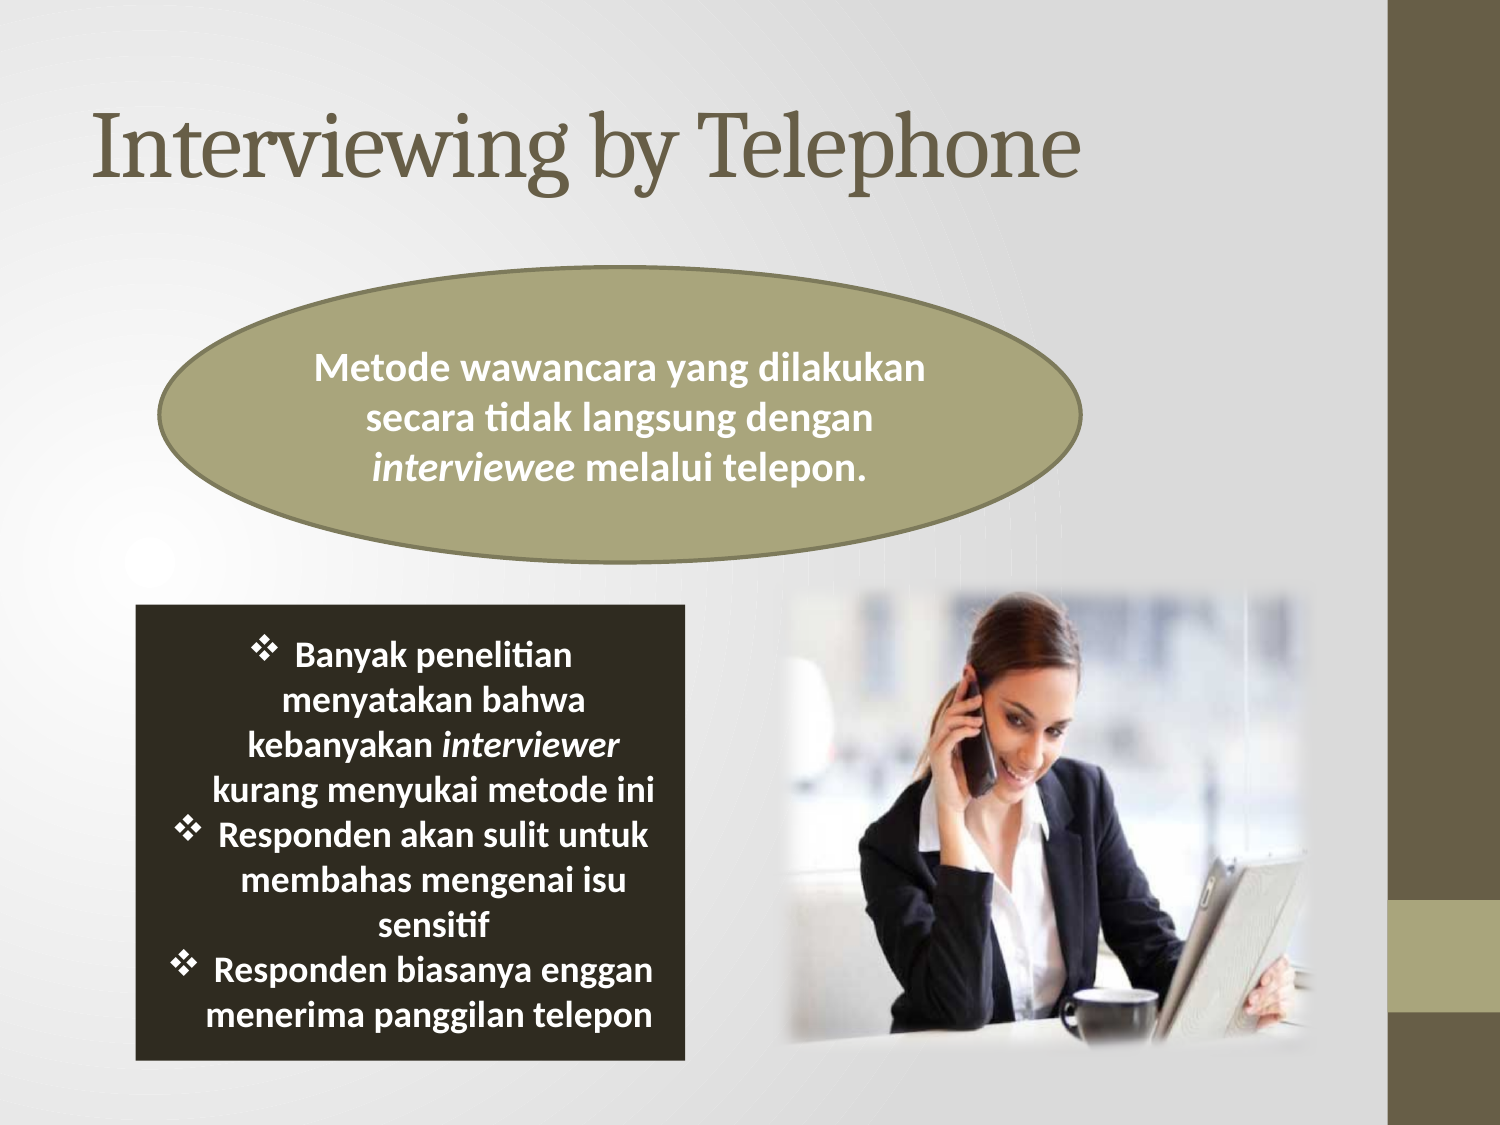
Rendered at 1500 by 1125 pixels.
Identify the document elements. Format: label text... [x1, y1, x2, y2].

text_box Banyak penelitian menyatakan bahwa kebanyakan interviewer kurang menyukai metode ini Responden akan sulit untuk membahas mengenai isu sensitif Responden biasanya enggan menerima panggilan telepon [135, 604, 686, 1061]
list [773, 579, 1318, 1057]
title Interviewing by Telephone [75, 45, 1325, 233]
text_box Metode wawancara yang dilakukan secara tidak langsung dengan interviewee melalui telepon. [157, 265, 1083, 565]
